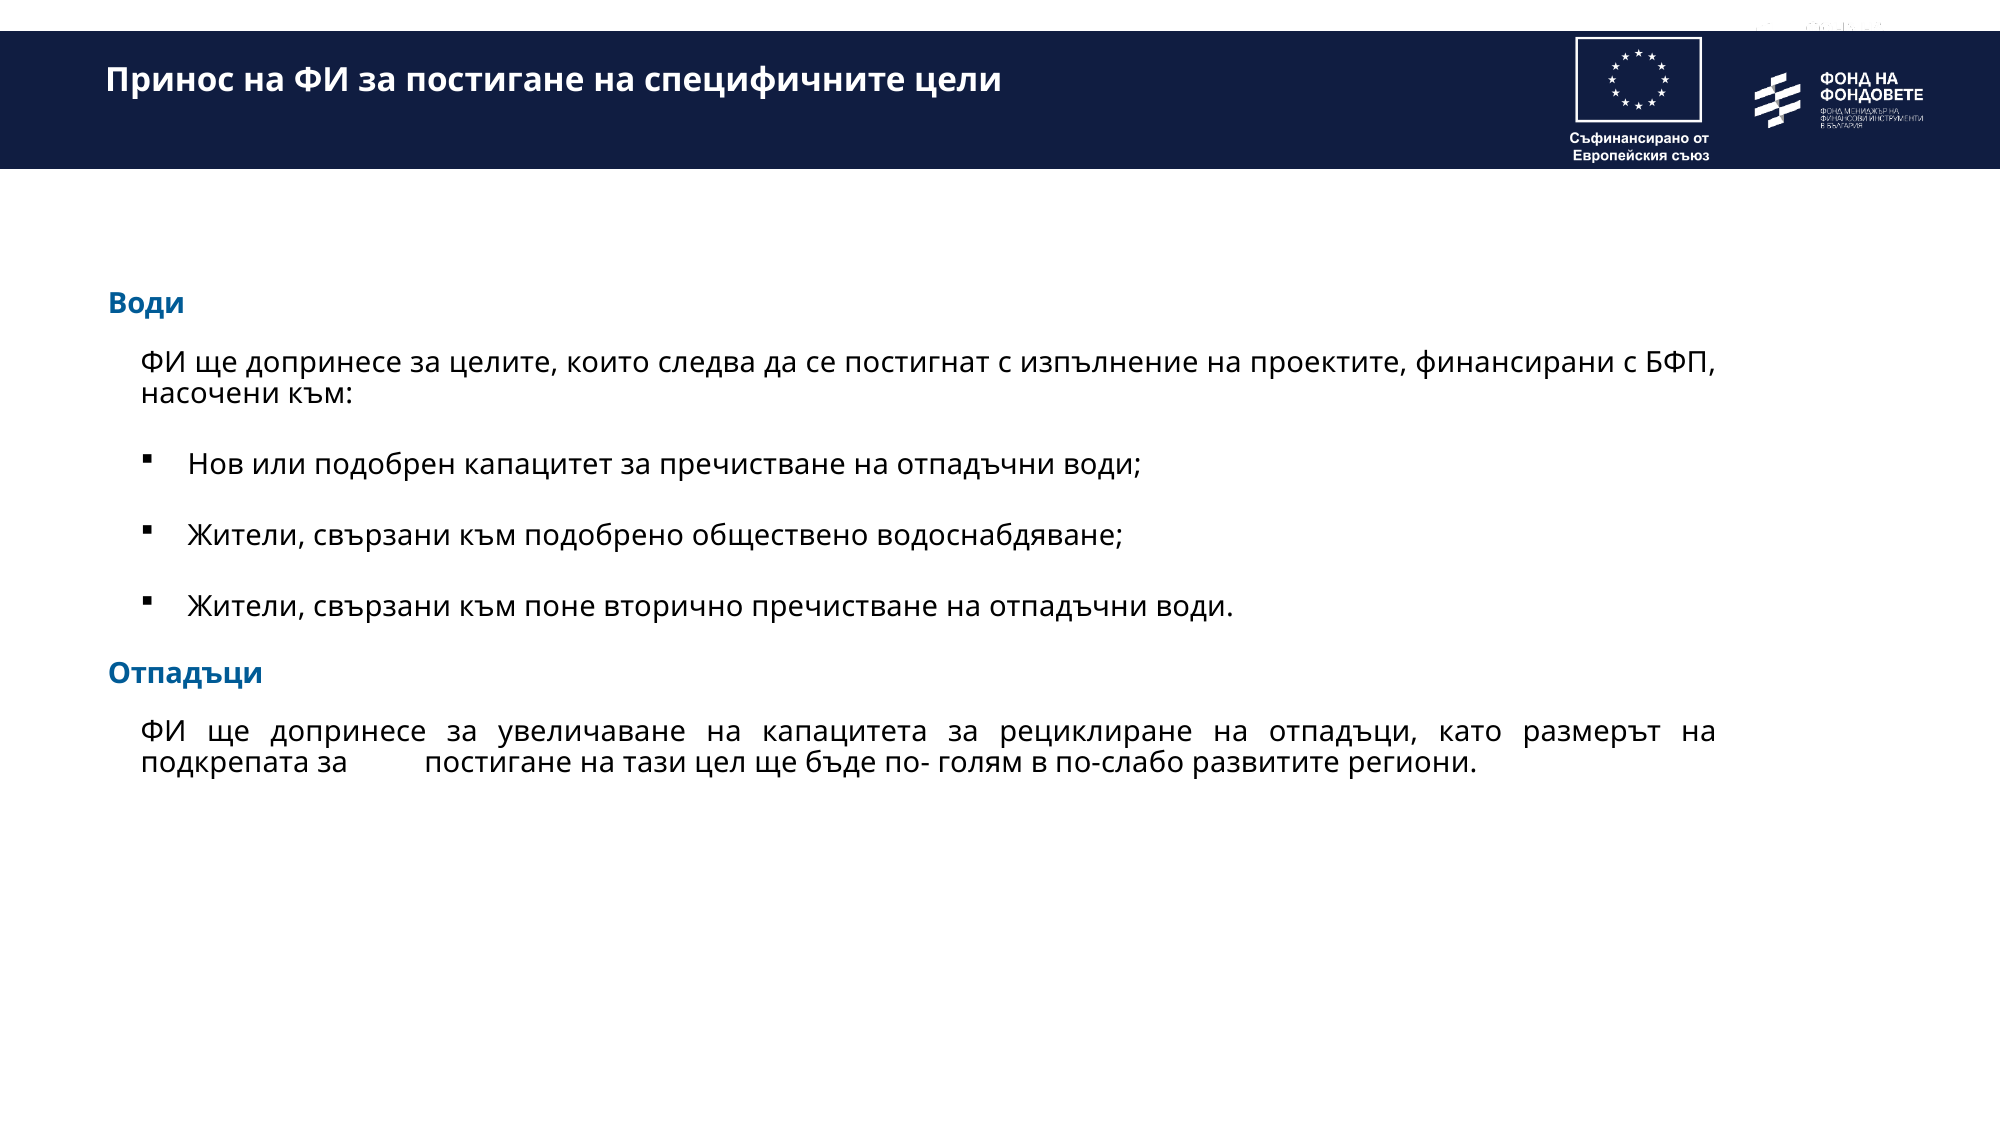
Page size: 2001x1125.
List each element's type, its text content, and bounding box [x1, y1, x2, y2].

text_box Принос на ФИ за постигане на специфичните цели [90, 50, 1424, 105]
text_box Води ФИ ще допринесе за целите, които следва да се постигнат с изпълнение на проектите, финансирани с БФП, насочени към: Нов или подобрен капацитет за пречистване на отпадъчни води; Жители, свързани към подобрено обществено водоснабдяване; Жители, свързани към поне вторично пречистване на отпадъчни води. Отпадъци ФИ ще допринесе за увеличаване на капацитета за рециклиране на отпадъци, като размерът на подкрепата за постигане на тази цел ще бъде по- голям в по-слабо развитите региони. [90, 284, 1734, 857]
picture [1565, 22, 1714, 179]
text_box [0, 31, 1558, 169]
picture [1719, 1, 1943, 149]
text_box [1720, 31, 2000, 169]
